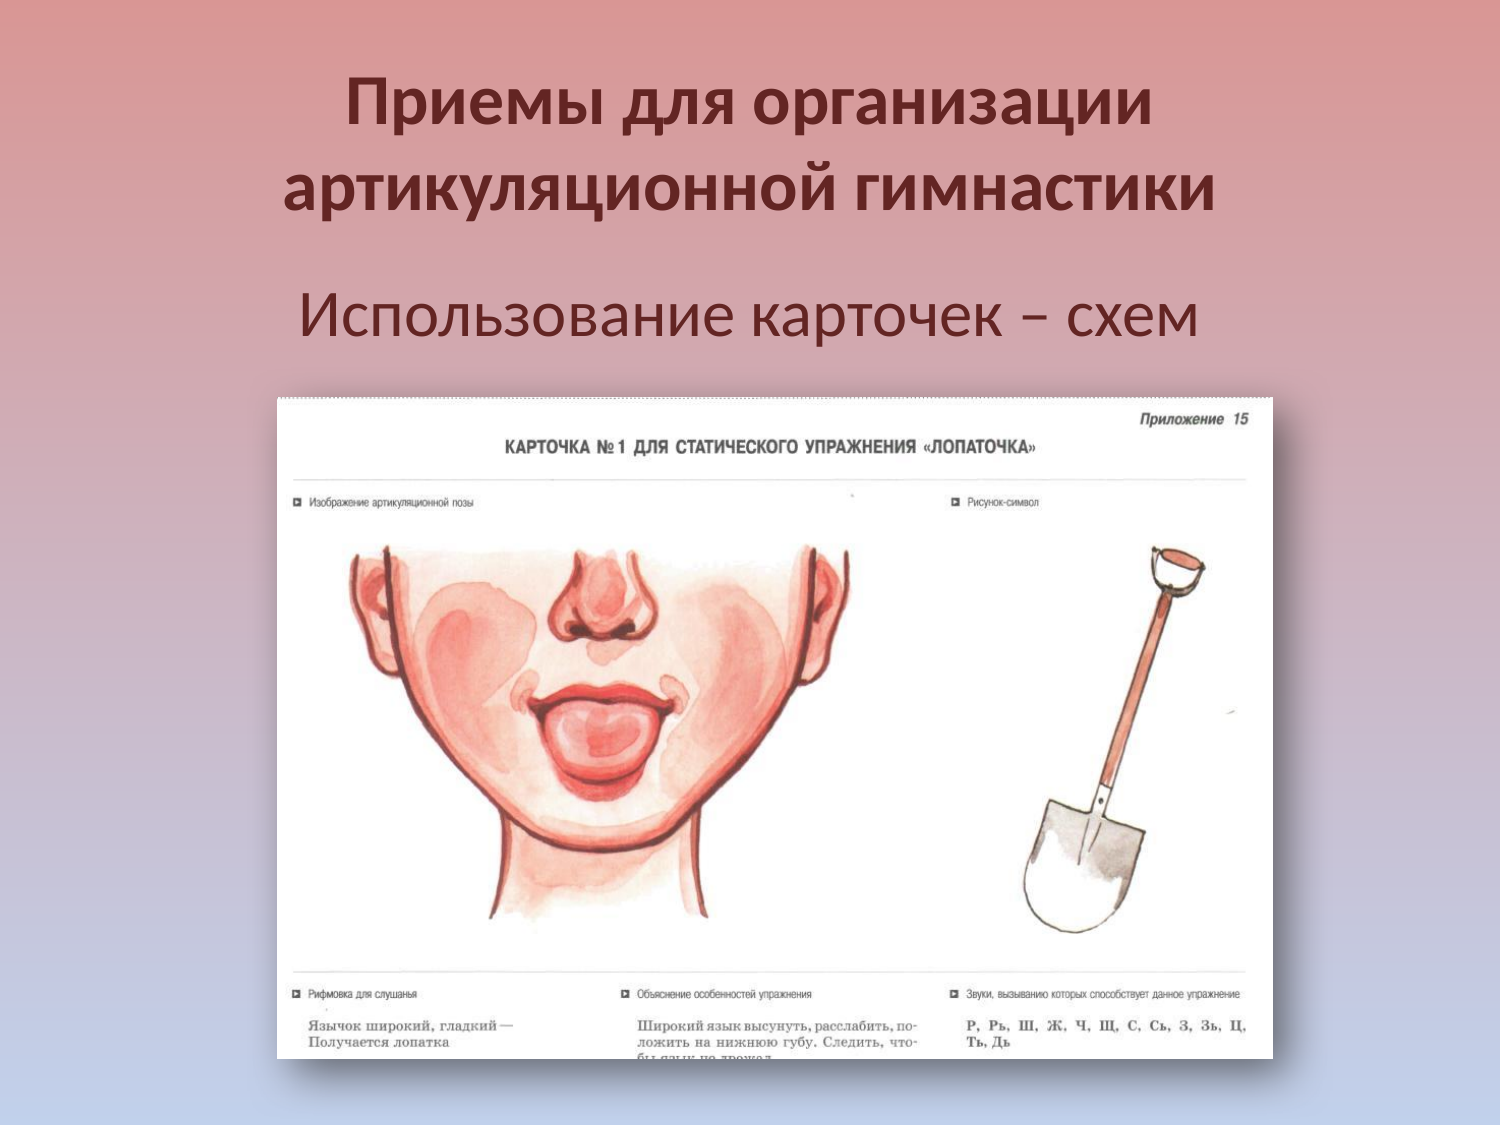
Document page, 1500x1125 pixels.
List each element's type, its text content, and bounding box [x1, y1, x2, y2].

title Приемы для организации артикуляционной гимнастики [75, 45, 1425, 233]
list Использование карточек – схем [75, 262, 1425, 1005]
picture [277, 396, 1273, 1059]
